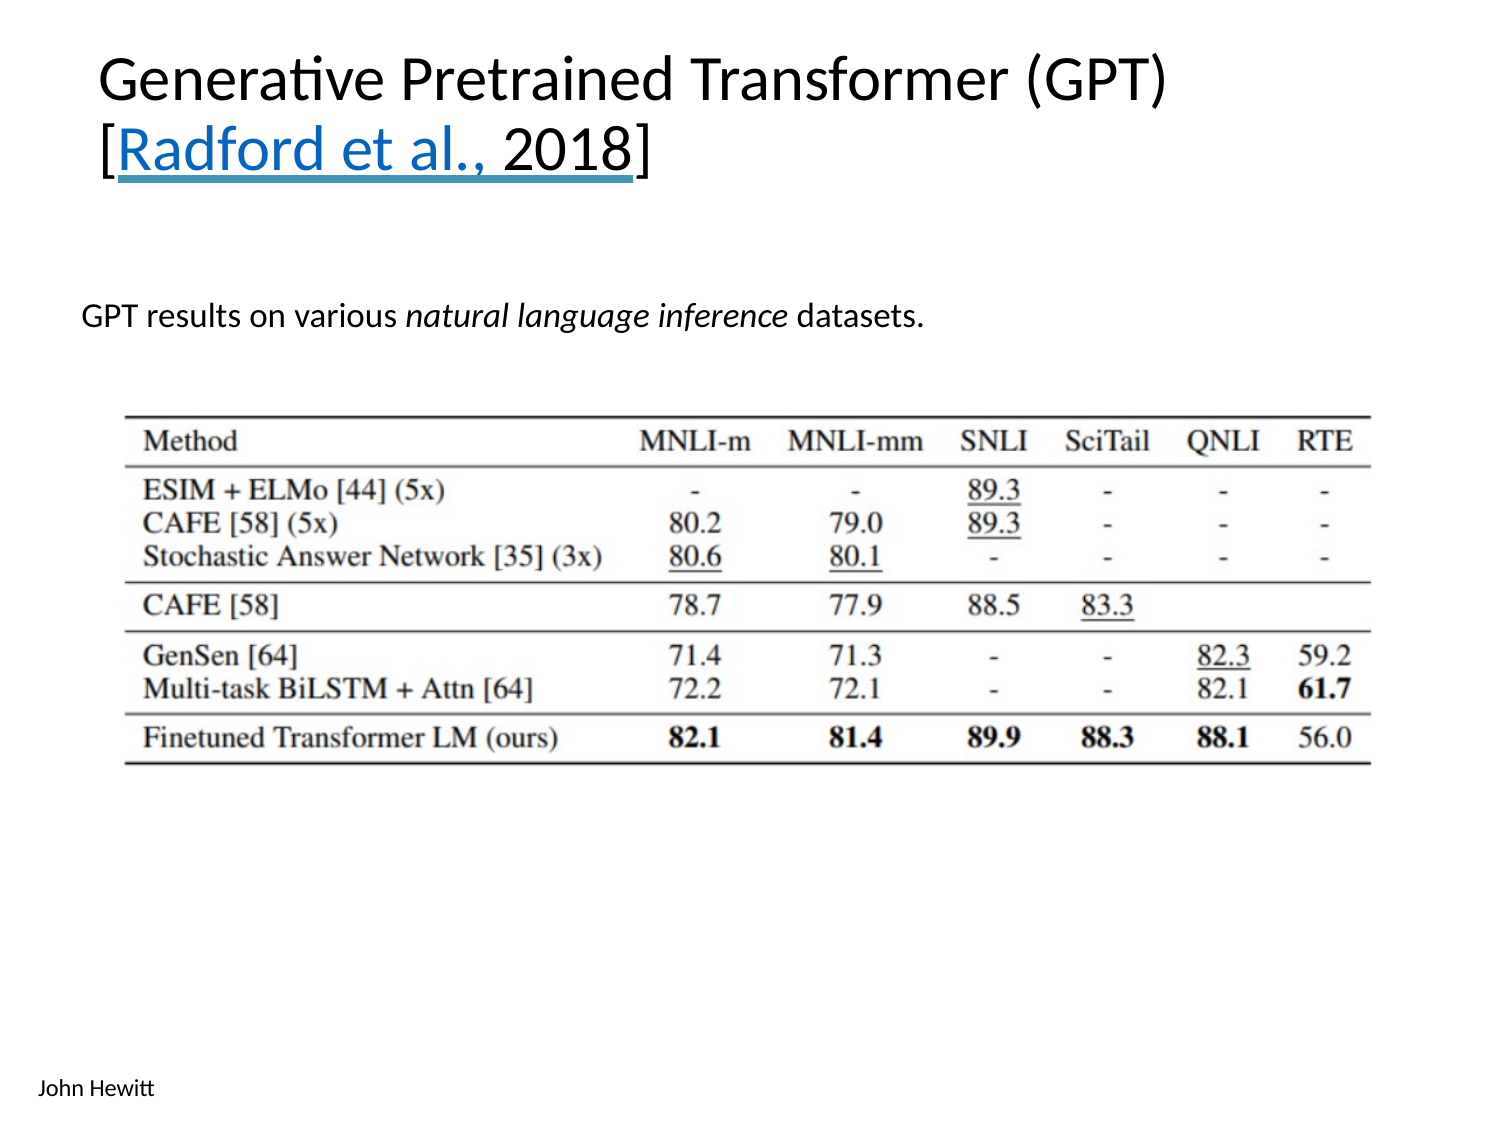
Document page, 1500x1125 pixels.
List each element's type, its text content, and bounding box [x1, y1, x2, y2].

text_box GPT results on various natural language inference datasets. [79, 291, 927, 335]
title Generative Pretrained Transformer (GPT) [Radford et al., 2018] [83, 36, 1414, 194]
text_box John Hewitt [23, 1064, 170, 1109]
text_box [124, 415, 1372, 767]
